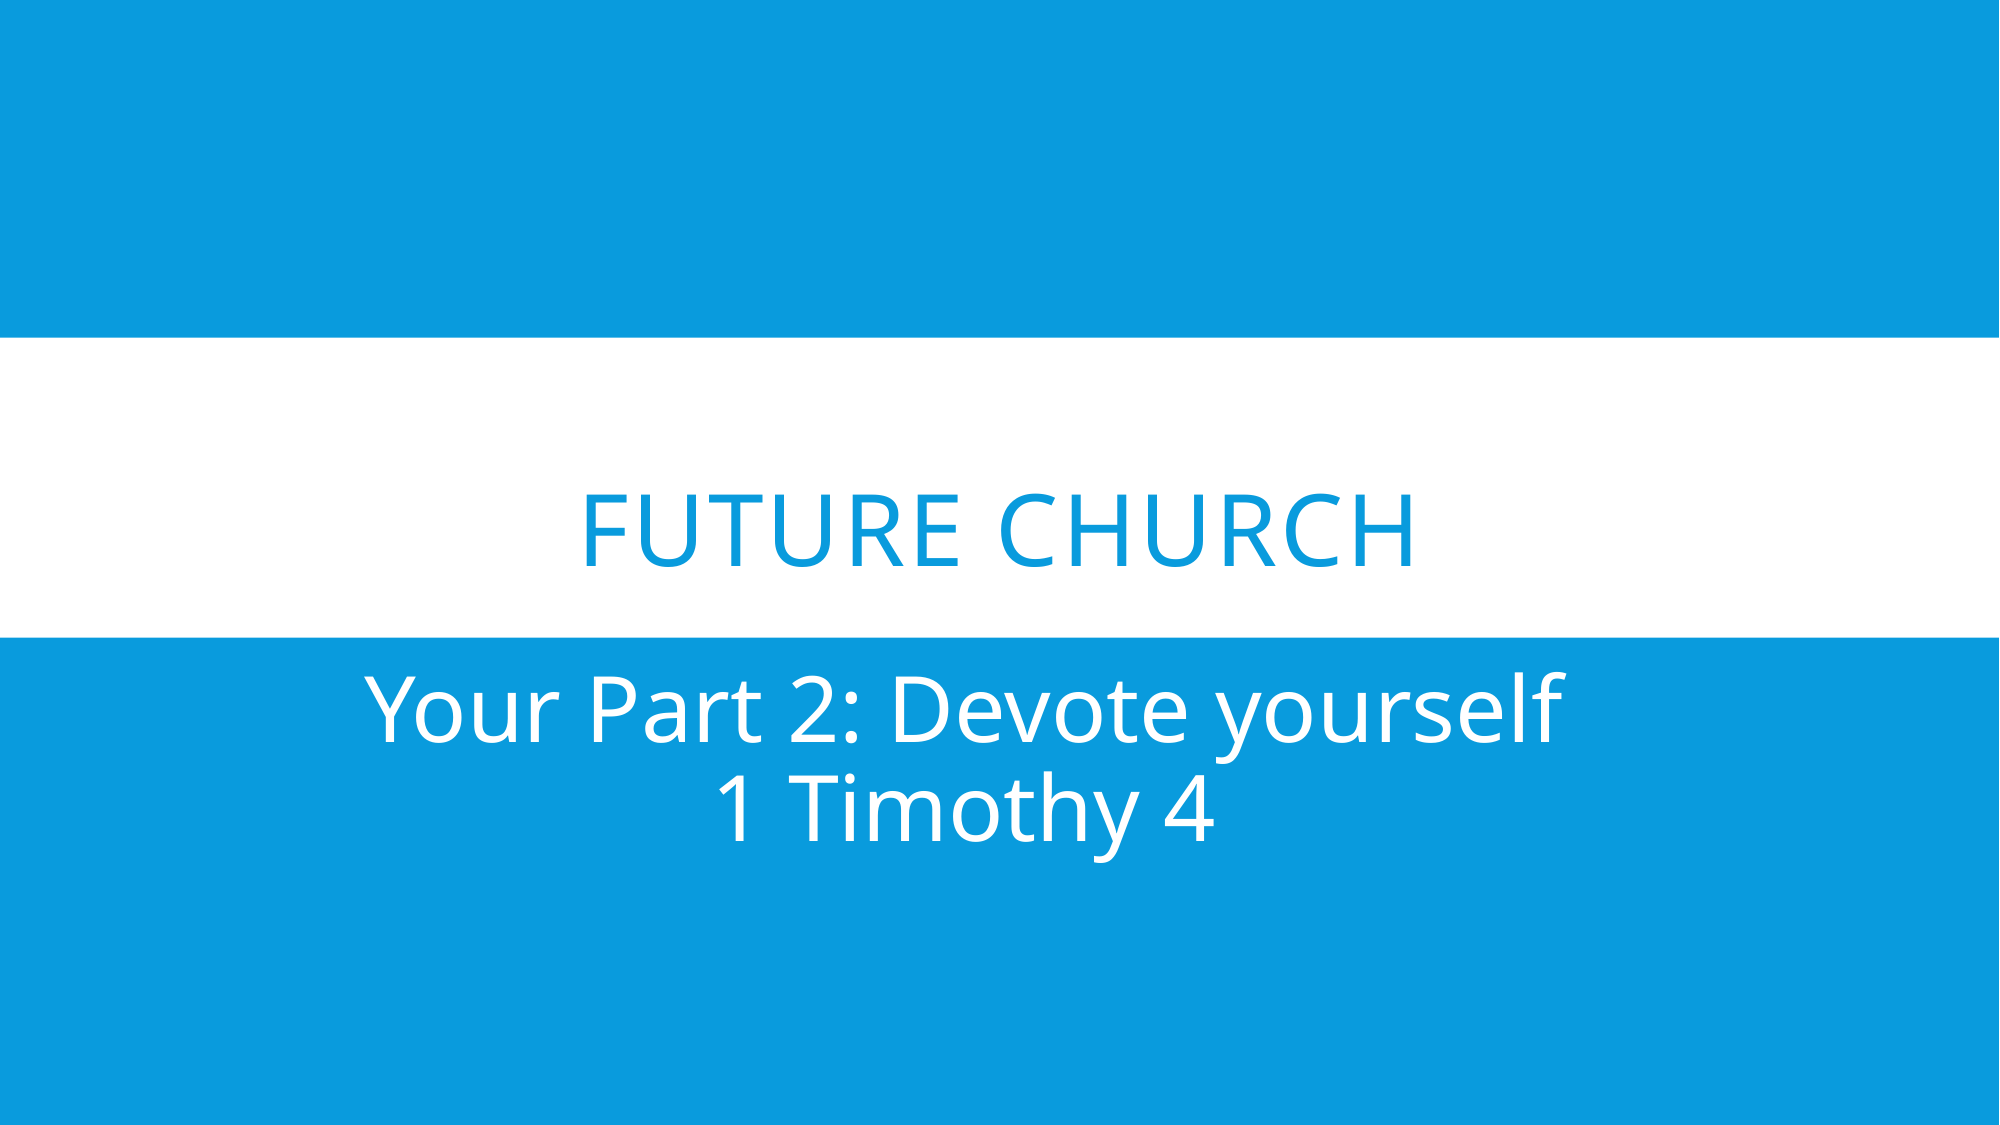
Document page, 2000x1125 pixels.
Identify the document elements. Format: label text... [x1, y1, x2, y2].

title Future Church [0, 299, 2000, 775]
subtitle Your Part 2: Devote yourself 1 Timothy 4 [90, 655, 1839, 871]
